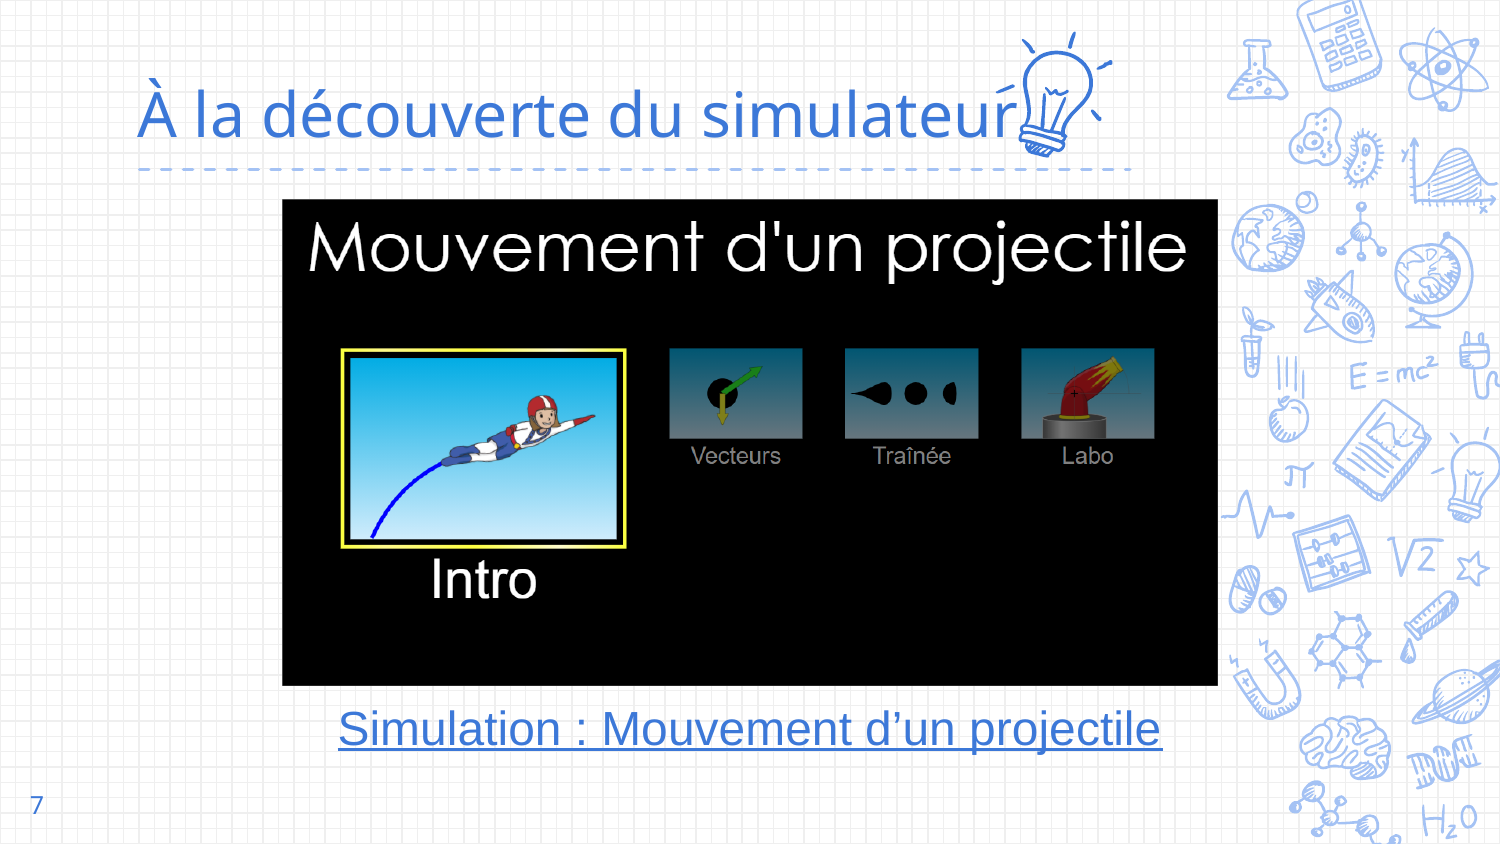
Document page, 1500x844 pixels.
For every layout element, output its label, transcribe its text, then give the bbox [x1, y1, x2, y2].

text_box [1068, 31, 1076, 49]
text_box [1090, 109, 1102, 122]
text_box [995, 84, 1015, 94]
text_box [1096, 60, 1113, 70]
text_box Simulation : Mouvement d’un projectile [317, 695, 1183, 840]
text_box [1018, 50, 1093, 158]
slide_number ‹#› [14, 774, 105, 840]
picture [282, 199, 1218, 687]
title À la découverte du simulateur [122, 24, 1199, 166]
text_box [1021, 38, 1036, 54]
